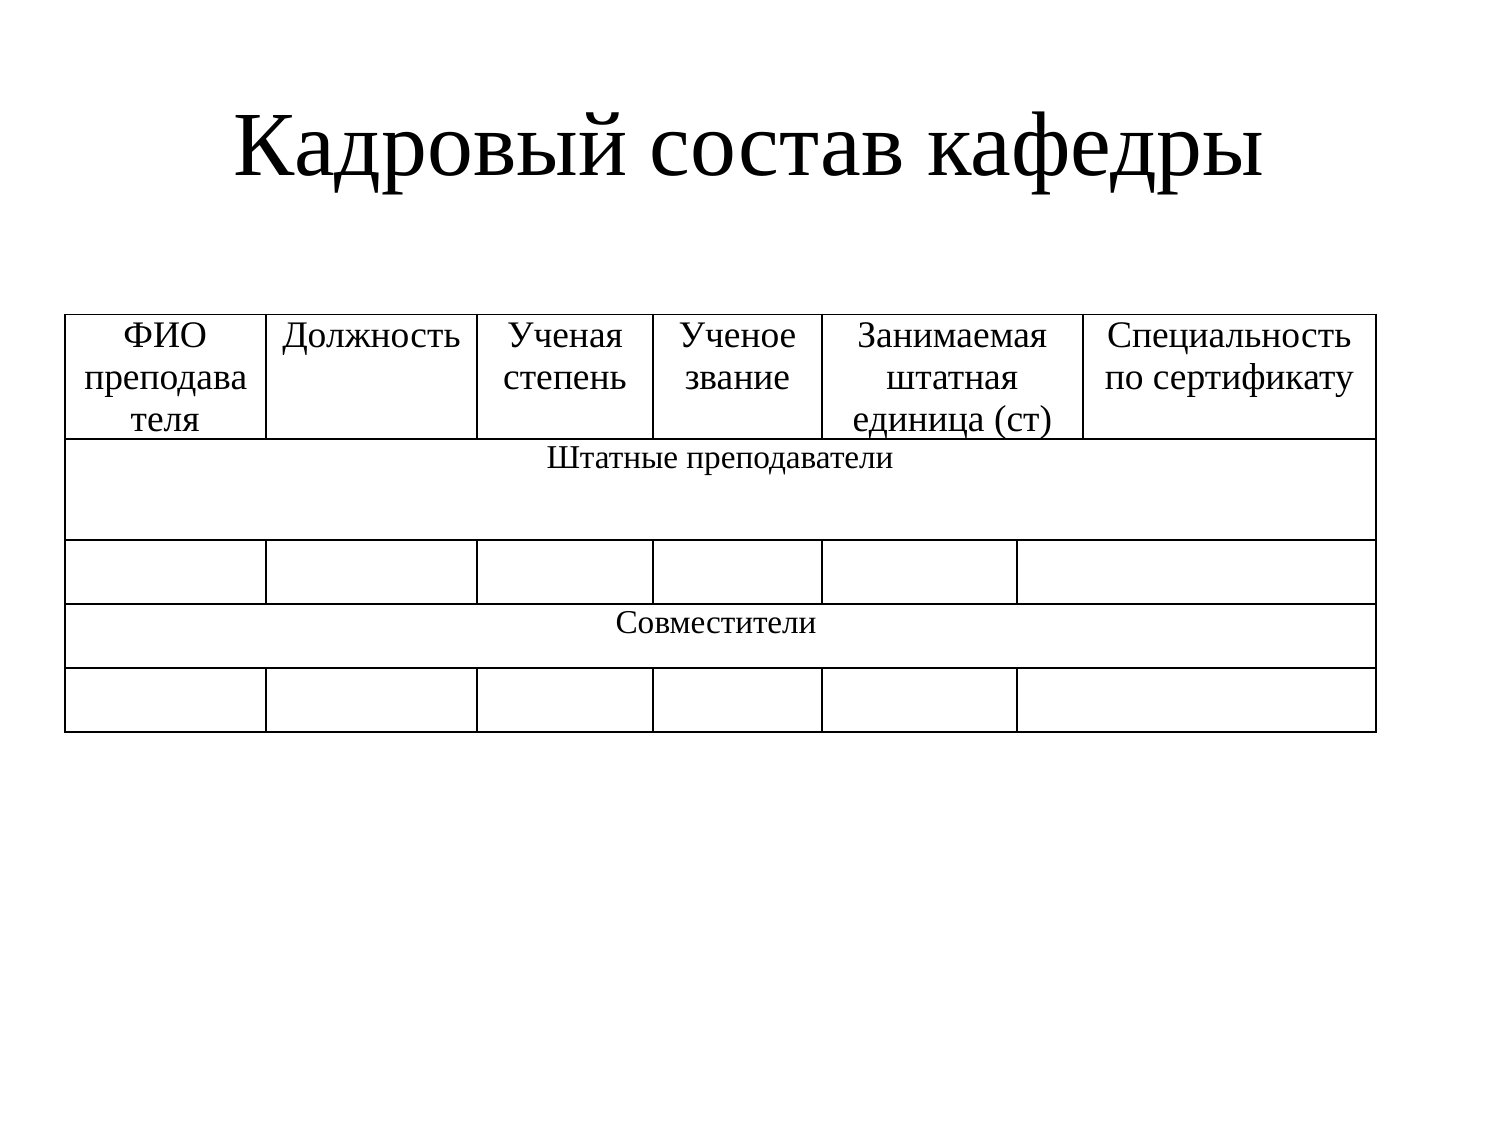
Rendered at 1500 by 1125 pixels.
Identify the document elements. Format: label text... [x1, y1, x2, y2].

table_cell [1018, 669, 1375, 731]
table_cell [654, 669, 821, 731]
table_cell [823, 669, 1016, 731]
table_cell [654, 541, 821, 603]
table_header Ученое звание [654, 315, 821, 438]
table_cell [267, 541, 476, 603]
table_cell [823, 541, 1016, 603]
title Кадровый состав кафедры [75, 45, 1425, 233]
table_header ФИО преподавателя [66, 315, 265, 438]
table_header Ученая степень [478, 315, 652, 438]
table_cell [66, 669, 265, 731]
table_header Специальность по сертификату [1084, 315, 1375, 438]
table_cell [267, 669, 476, 731]
table_cell [478, 541, 652, 603]
table_cell Совместители [66, 605, 1375, 667]
table_cell Штатные преподаватели [66, 440, 1375, 539]
table_cell [66, 541, 265, 603]
table_header Занимаемая штатная единица (ст) [823, 315, 1082, 438]
table_cell [478, 669, 652, 731]
table_header Должность [267, 315, 476, 438]
table_cell [1018, 541, 1375, 603]
